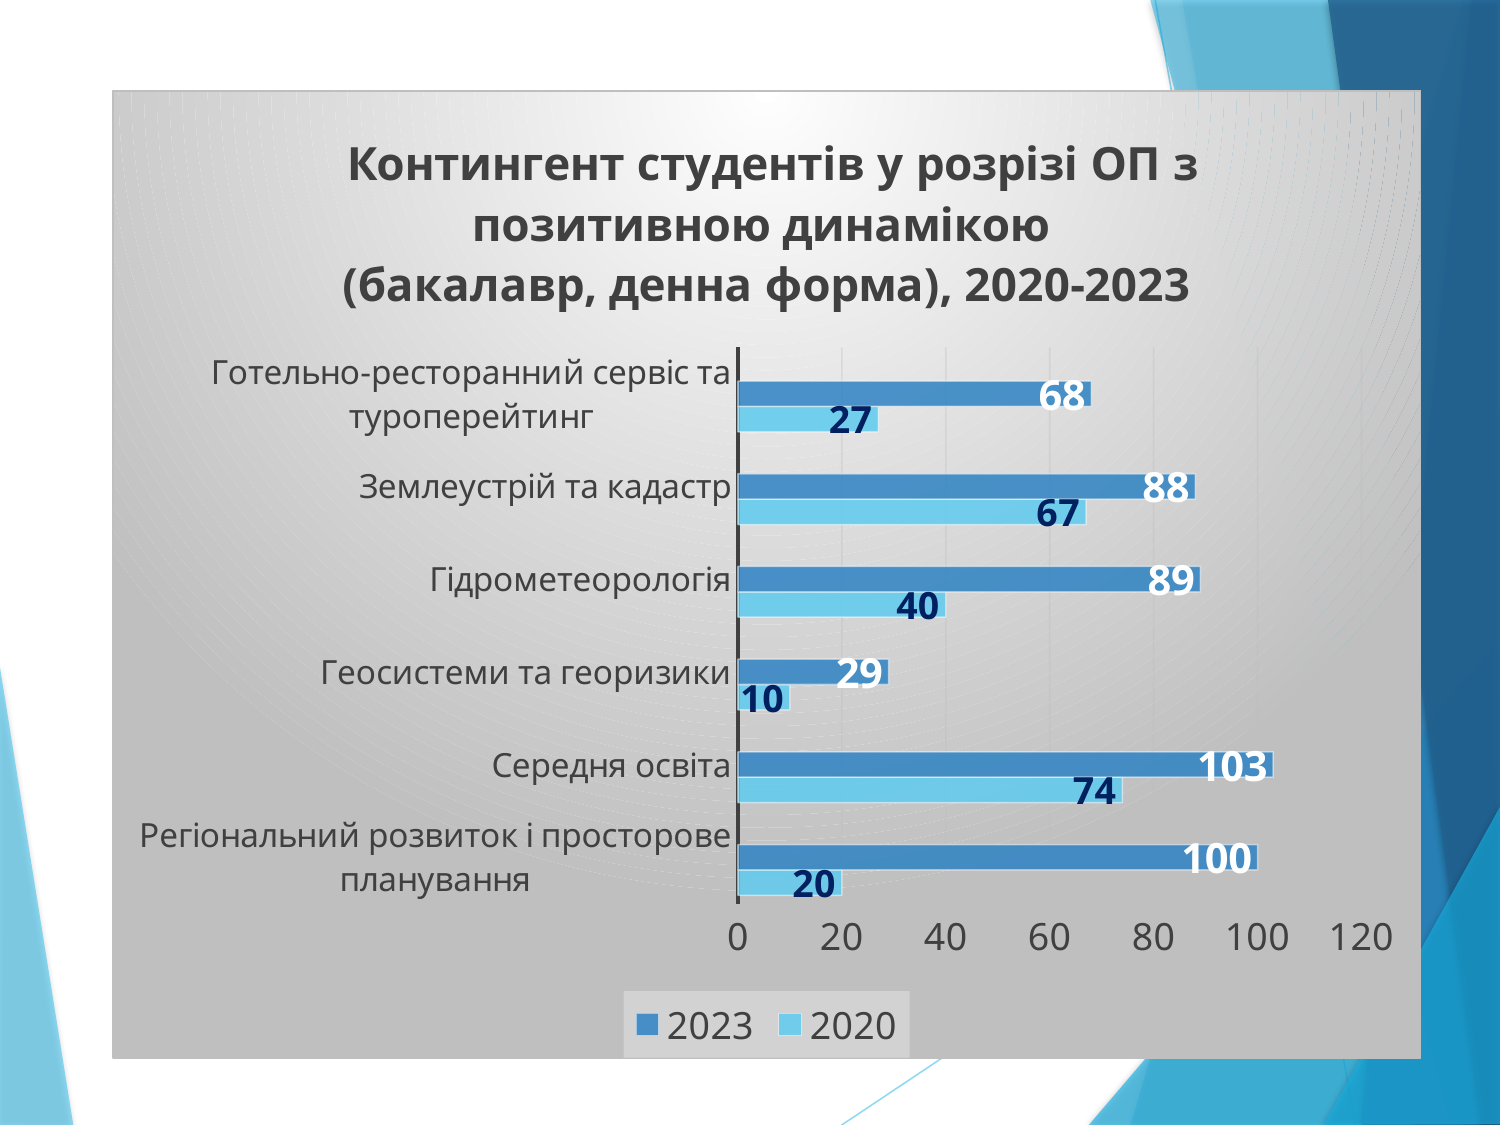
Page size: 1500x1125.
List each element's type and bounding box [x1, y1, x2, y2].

chart [111, 89, 1422, 1060]
